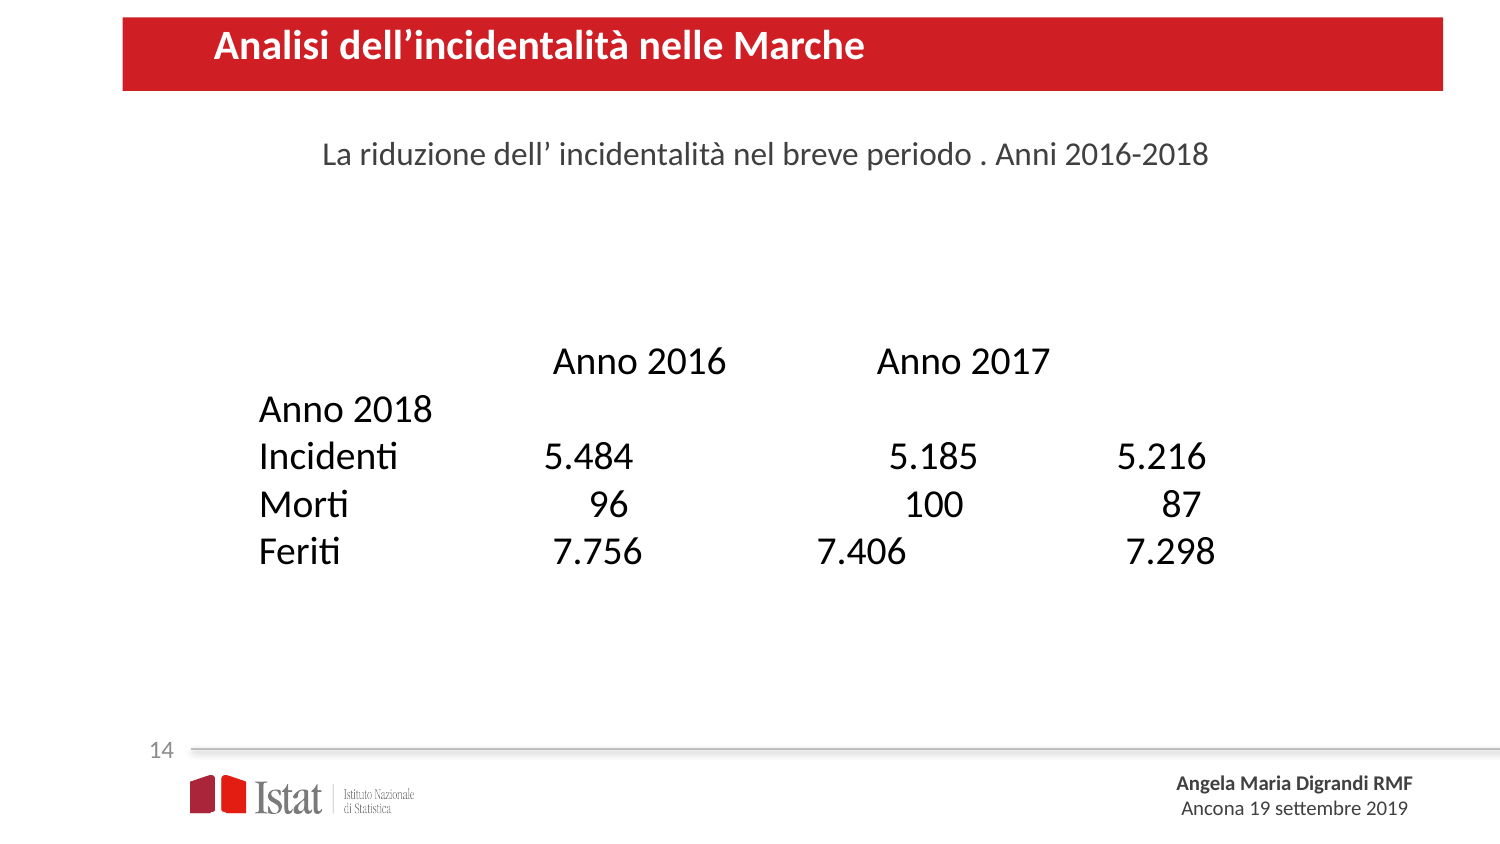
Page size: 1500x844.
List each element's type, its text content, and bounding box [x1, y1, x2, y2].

text_box Anno 2016 Anno 2017 Anno 2018 Incidenti 5.484 5.185 5.216 Morti 96 100 87 Feriti 7.756 7.406 7.298 [244, 327, 1263, 581]
text_box Analisi dell’incidentalità nelle Marche [214, 17, 1463, 68]
slide_number 14 [122, 725, 190, 771]
text_box La riduzione dell’ incidentalità nel breve periodo . Anni 2016-2018 [172, 132, 1422, 173]
text_box [122, 17, 1444, 91]
text_box Angela Maria Digrandi RMF Ancona 19 settembre 2019 [1176, 769, 1463, 820]
picture [190, 775, 414, 814]
